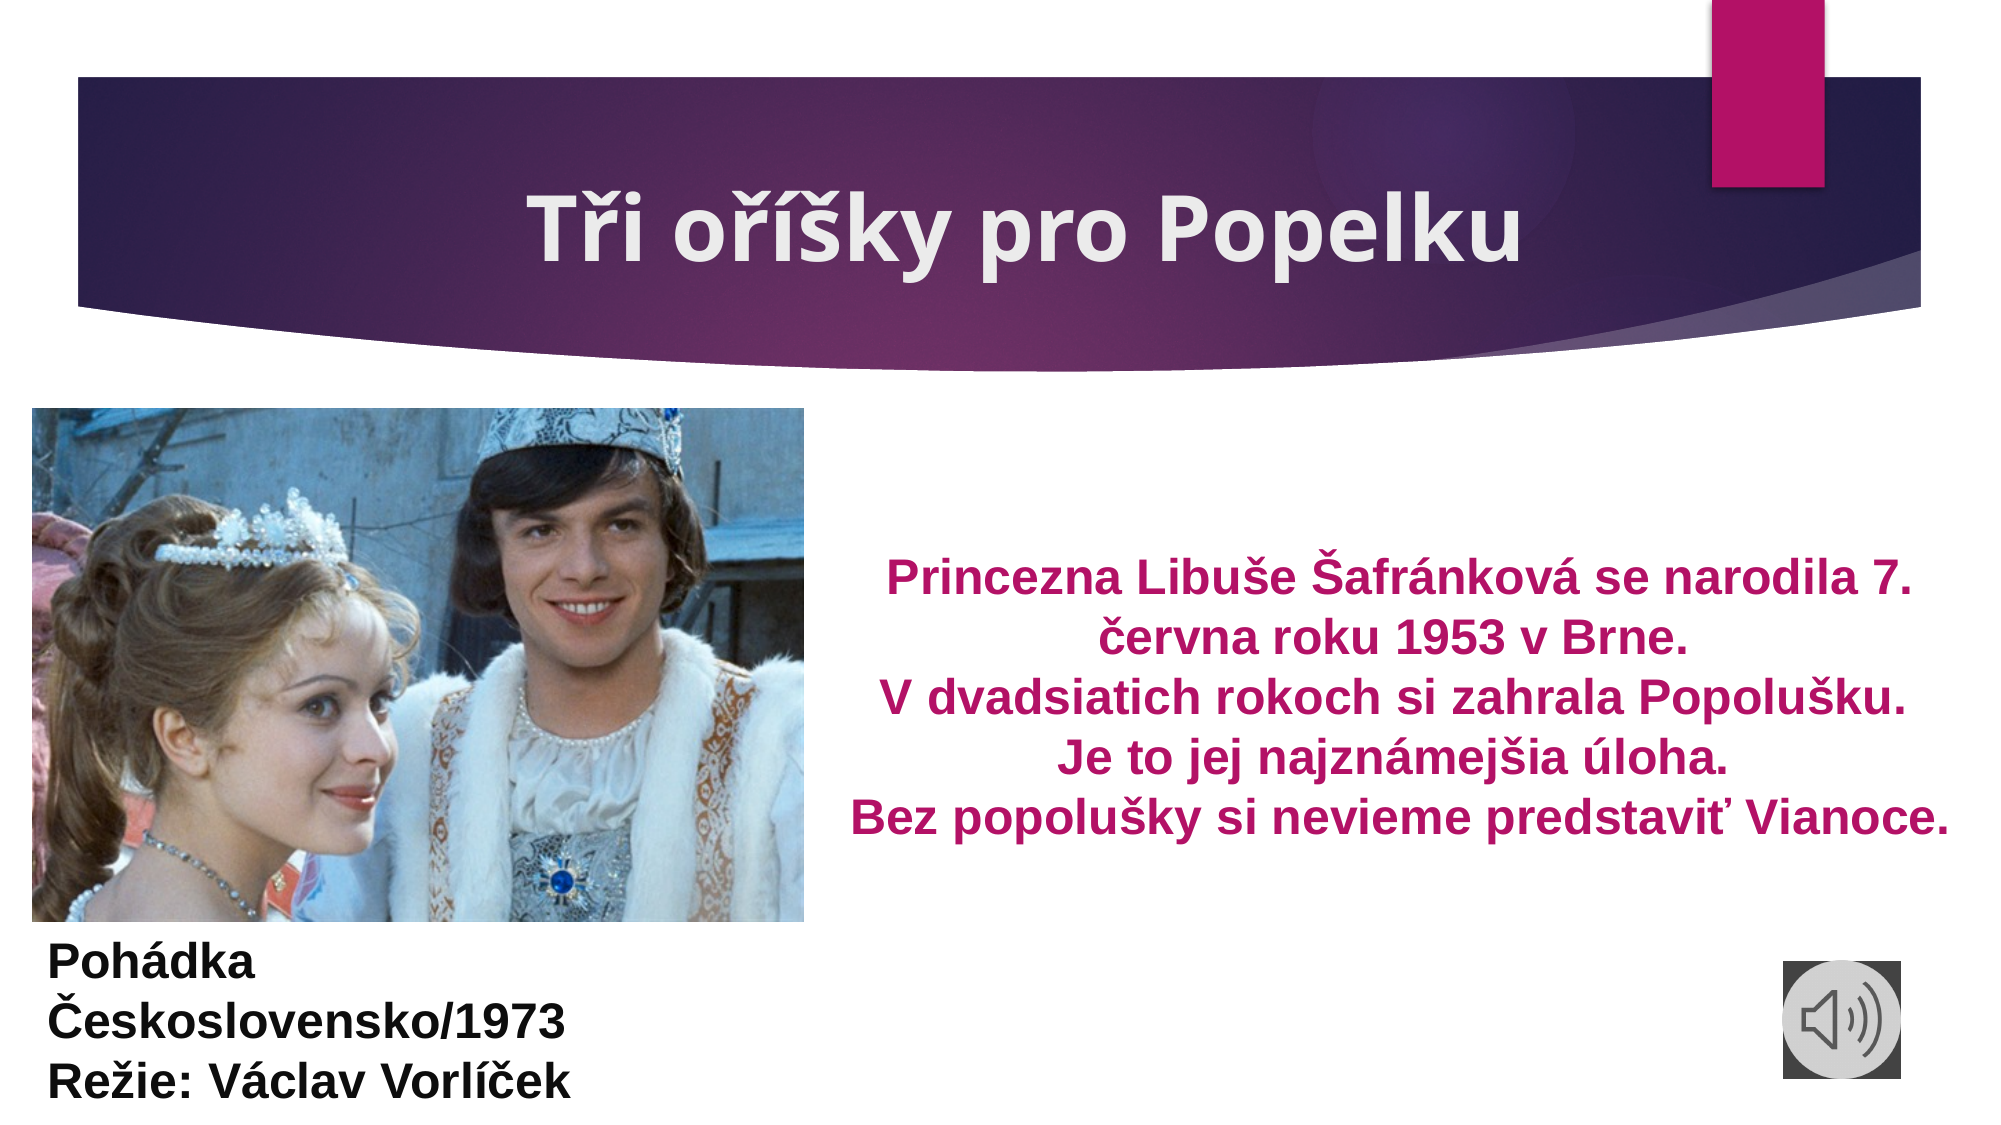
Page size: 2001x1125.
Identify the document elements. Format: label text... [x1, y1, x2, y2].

title Tři oříšky pro Popelku [510, 166, 1948, 283]
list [32, 407, 804, 922]
text_box Pohádka Československo/1973 Režie: Václav Vorlíček [32, 929, 770, 1125]
text_box Princezna Libuše Šafránková se narodila 7. června roku 1953 v Brne. V dvadsiatich rokoch si zahrala Popolušku. Je to jej najznámejšia úloha. Bez popolušky si nevieme predstaviť Vianoce. [807, 536, 1999, 852]
picture [1781, 959, 1903, 1081]
